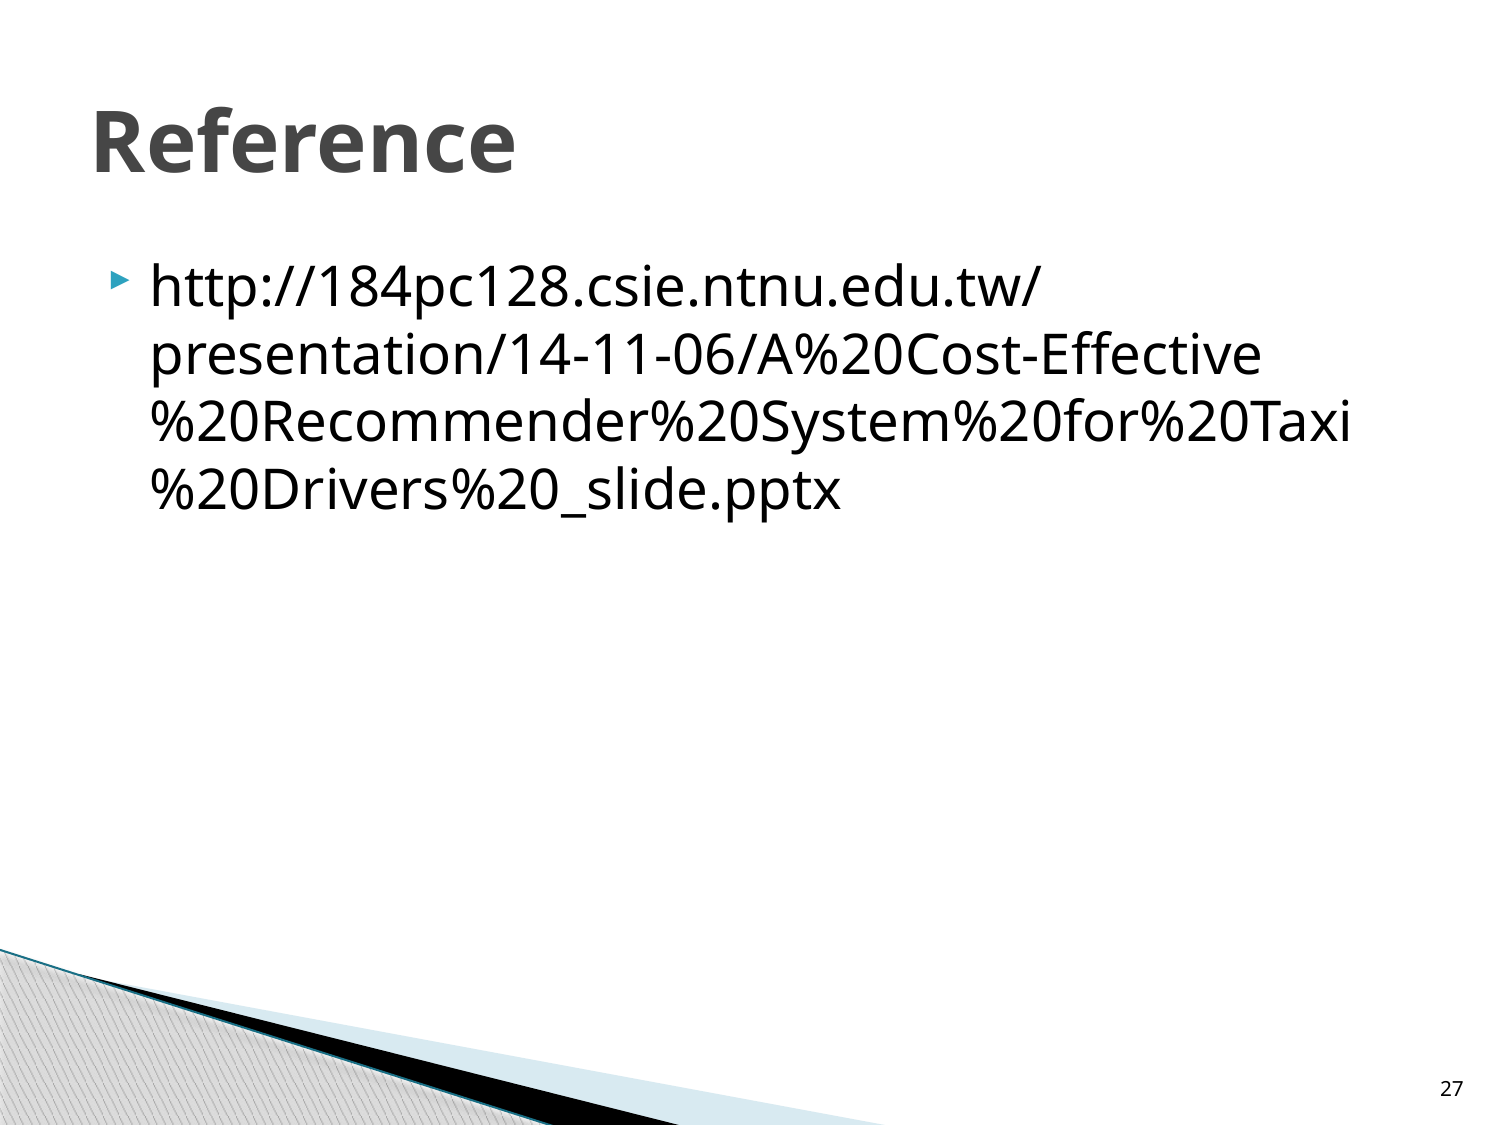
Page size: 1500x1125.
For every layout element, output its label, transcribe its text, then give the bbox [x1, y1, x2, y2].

title Reference [75, 45, 1425, 233]
list http://184pc128.csie.ntnu.edu.tw/presentation/14-11-06/A%20Cost-Effective%20Recommender%20System%20for%20Taxi%20Drivers%20_slide.pptx [75, 243, 1425, 896]
slide_number 27 [1418, 1051, 1479, 1112]
